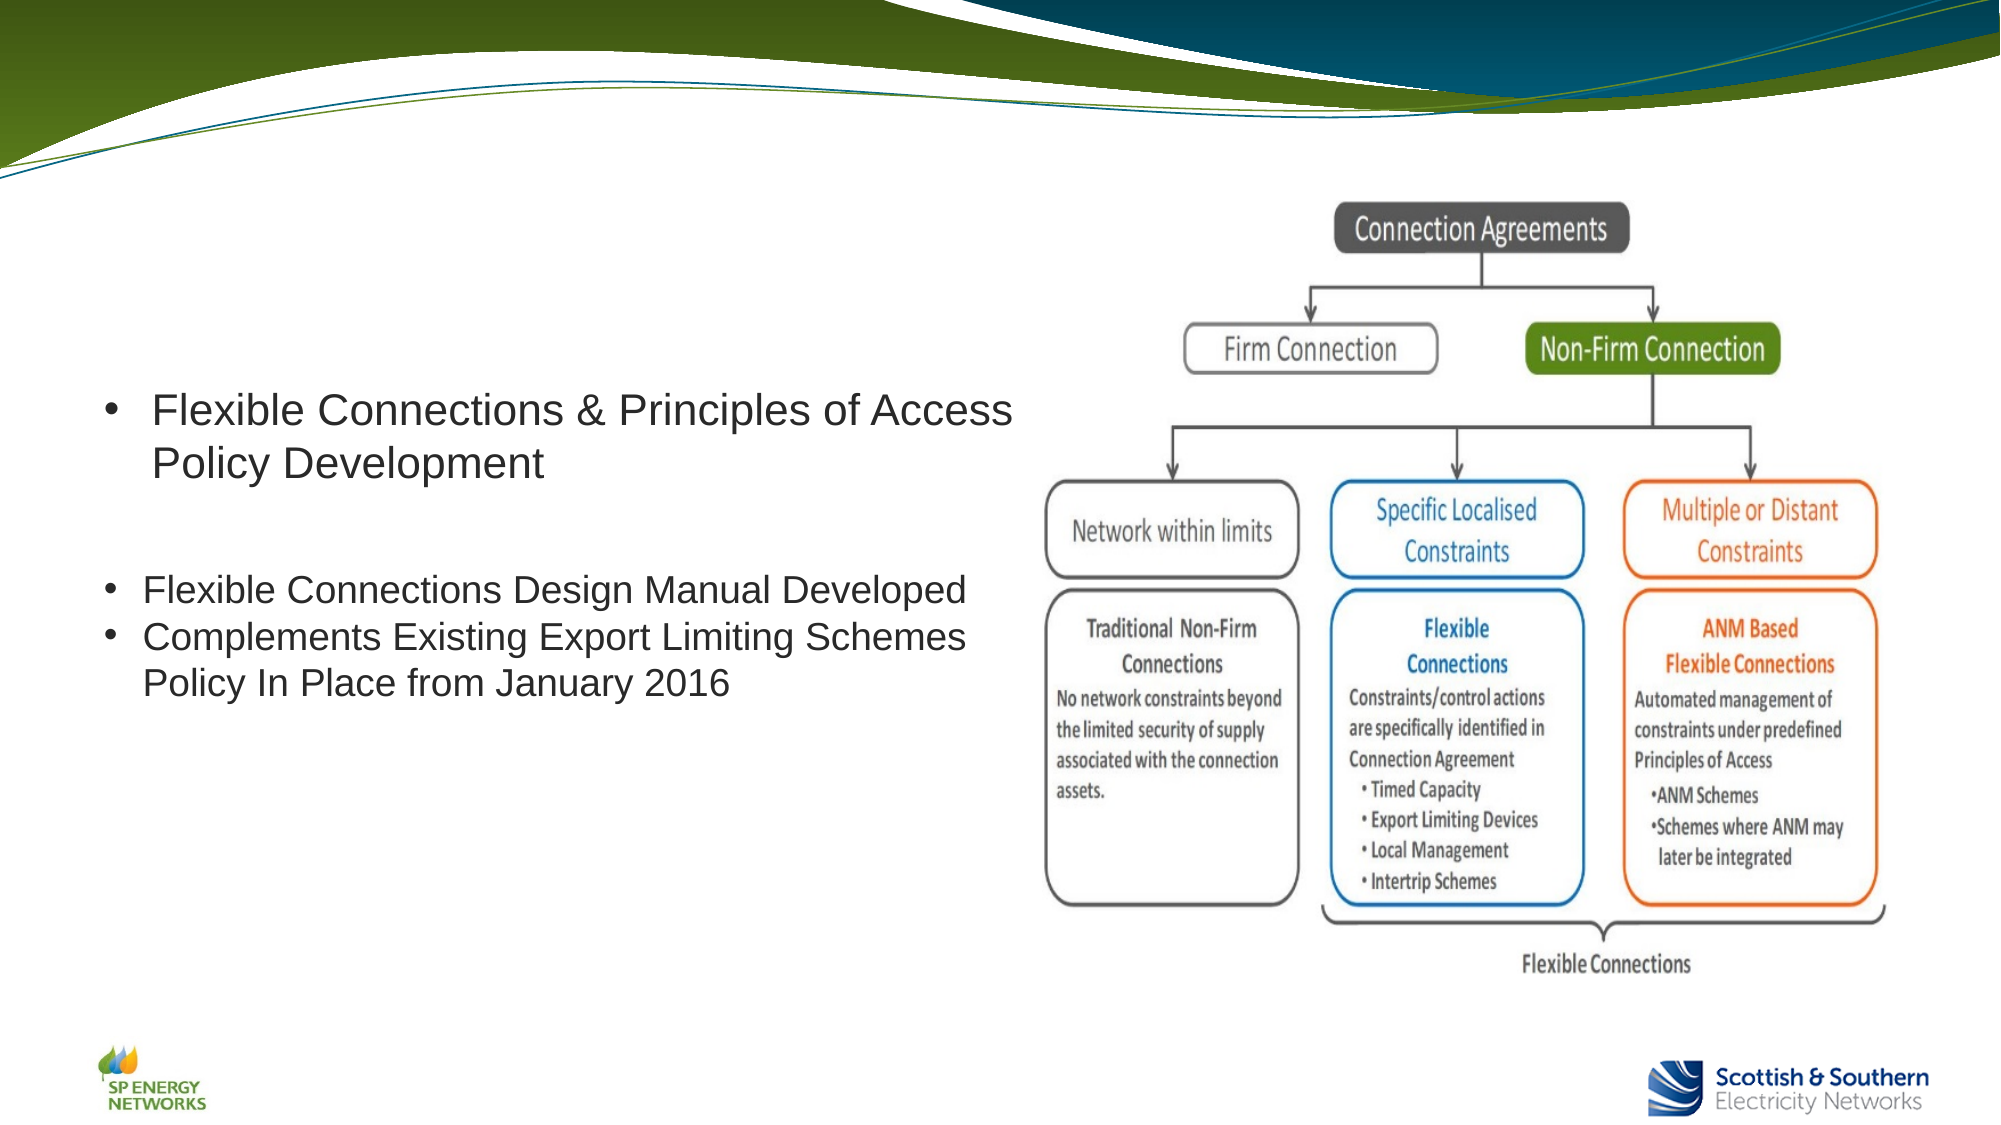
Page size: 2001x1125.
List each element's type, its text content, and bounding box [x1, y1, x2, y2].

text_box Flexible Connections Design Manual Developed Complements Existing Export Limiting Schemes Policy In Place from January 2016 [88, 557, 1042, 712]
text_box Flexible Connections & Principles of Access Policy Development [88, 373, 1042, 458]
picture [1641, 1058, 1936, 1118]
picture [87, 1036, 217, 1118]
picture [1042, 200, 1889, 974]
